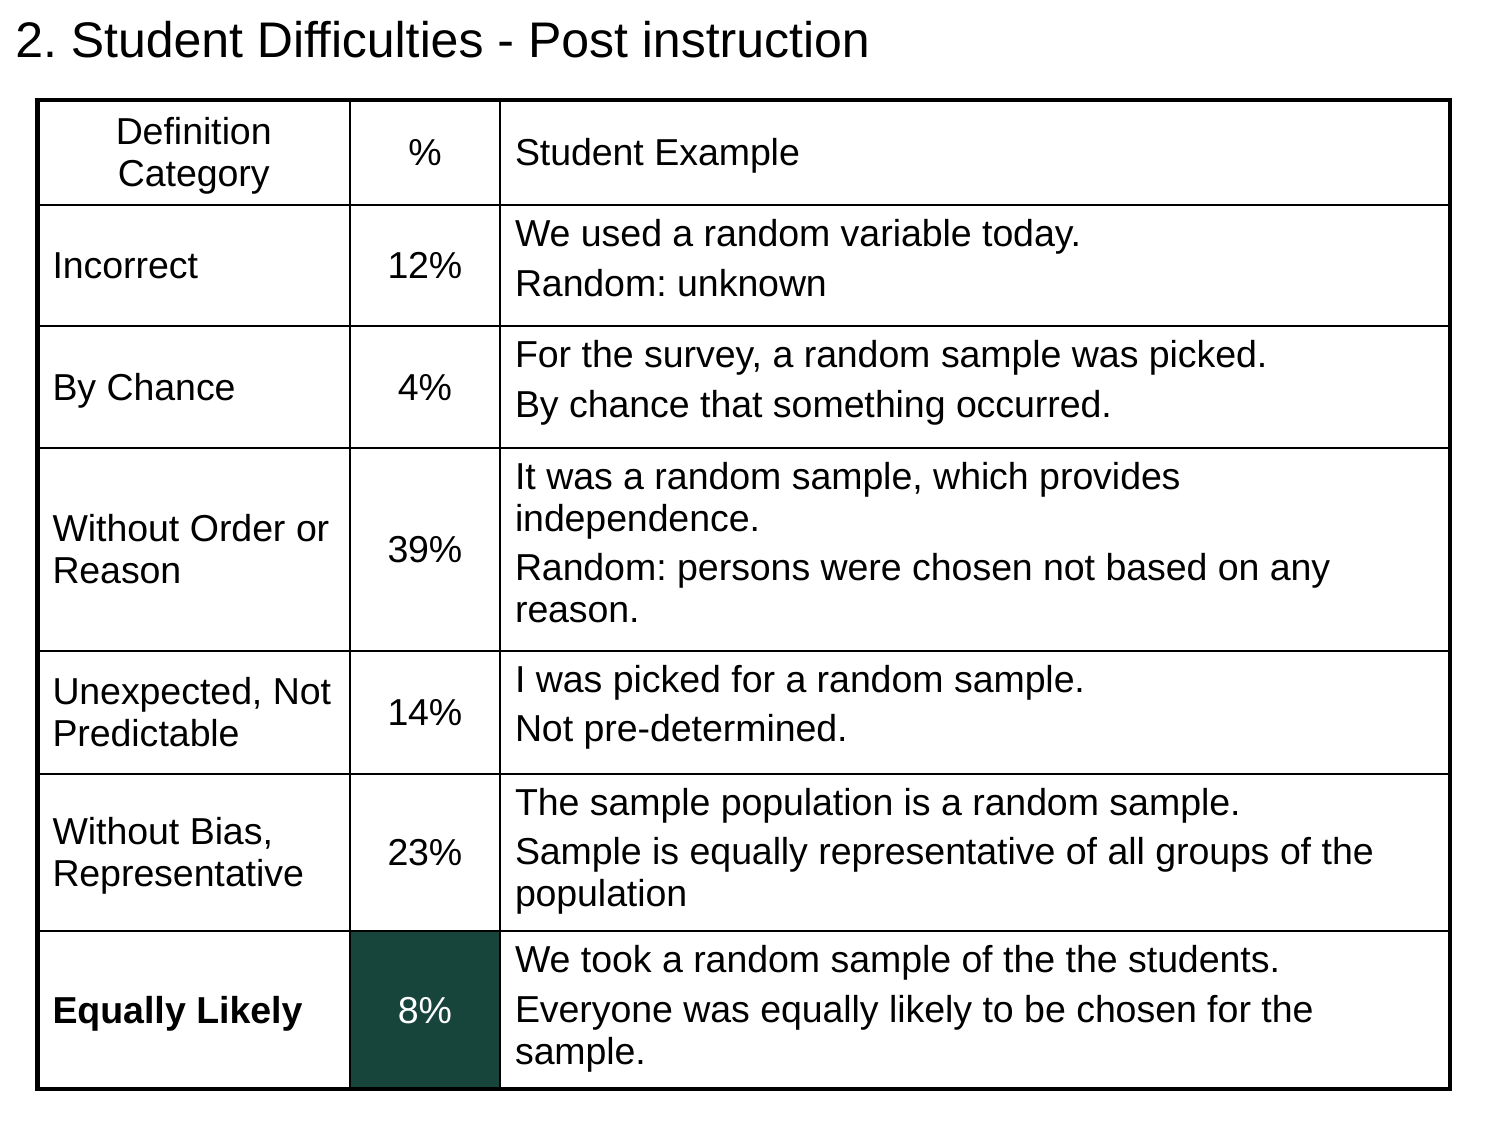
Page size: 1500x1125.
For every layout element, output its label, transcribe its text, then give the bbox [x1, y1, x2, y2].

table_cell The sample population is a random sample. Sample is equally representative of all groups of the population [501, 775, 1448, 930]
table_cell We took a random sample of the the students. Everyone was equally likely to be chosen for the sample. [501, 932, 1448, 1087]
table_cell 12% [351, 206, 499, 325]
table_cell 39% [351, 449, 499, 650]
table_cell It was a random sample, which provides independence. Random: persons were chosen not based on any reason. [501, 449, 1448, 650]
table_cell I was picked for a random sample. Not pre-determined. [501, 652, 1448, 773]
table_cell Incorrect [40, 206, 349, 325]
table_cell We used a random variable today. Random: unknown [501, 206, 1448, 325]
table_header Student Example [501, 102, 1448, 204]
table_cell 4% [351, 327, 499, 447]
table_header Definition Category [40, 102, 349, 204]
table_cell 8% [351, 932, 499, 1087]
table_cell Unexpected, Not Predictable [40, 652, 349, 773]
table_header % [351, 102, 499, 204]
table_cell Without Order or Reason [40, 449, 349, 650]
table_cell Without Bias, Representative [40, 775, 349, 930]
table_cell Equally Likely [40, 932, 349, 1087]
table_cell 23% [351, 775, 499, 930]
text_box 2. Student Difficulties - Post instruction [0, 0, 886, 75]
table_cell By Chance [40, 327, 349, 447]
table_cell 14% [351, 652, 499, 773]
table_cell For the survey, a random sample was picked. By chance that something occurred. [501, 327, 1448, 447]
